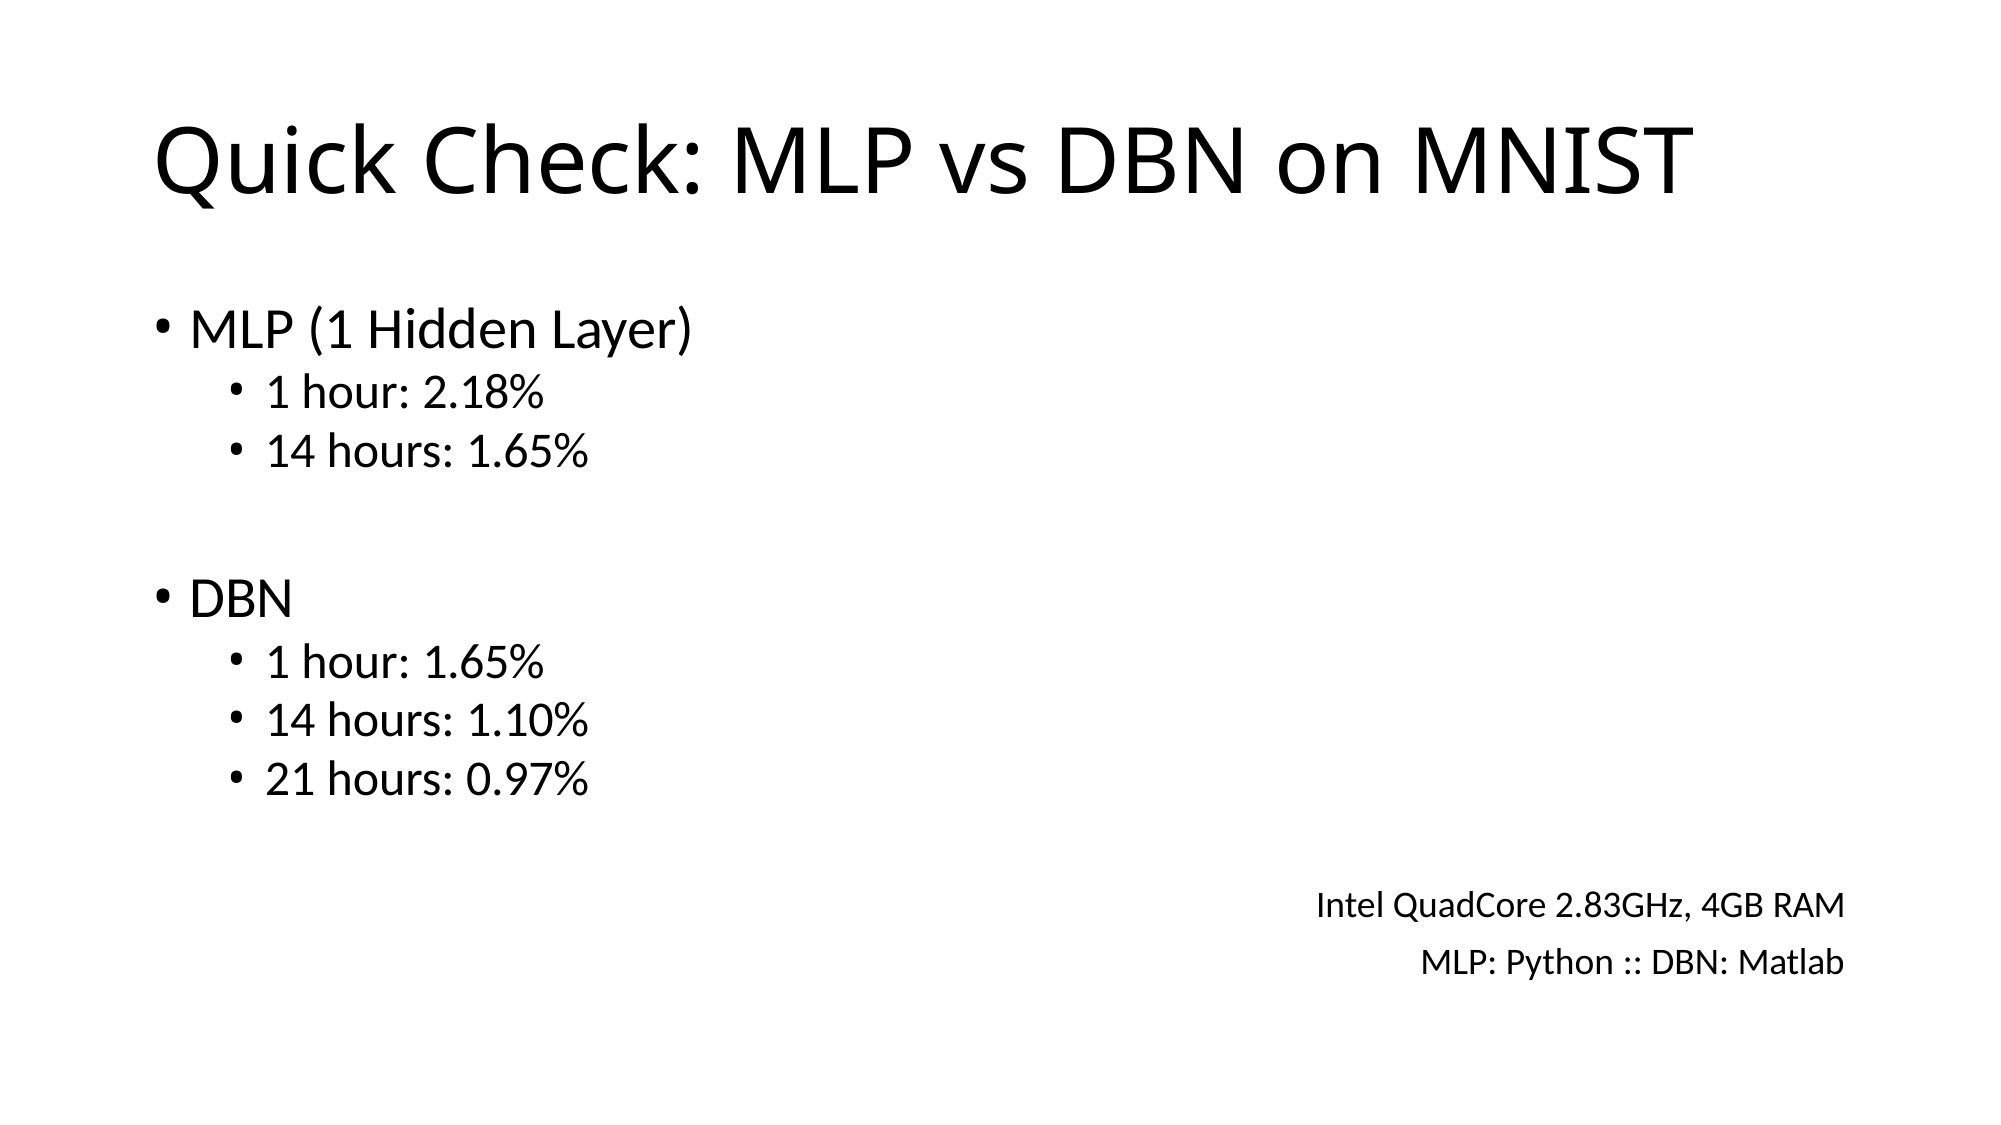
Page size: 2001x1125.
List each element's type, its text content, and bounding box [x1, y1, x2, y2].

text_box MLP (1 Hidden Layer) 1 hour: 2.18% 14 hours: 1.65% DBN 1 hour: 1.65% 14 hours: 1.10% 21 hours: 0.97% [150, 288, 699, 806]
text_box Intel QuadCore 2.83GHz, 4GB RAM MLP: Python :: DBN: Matlab [1314, 866, 1850, 982]
title Quick Check: MLP vs DBN on MNIST [150, 61, 1749, 291]
